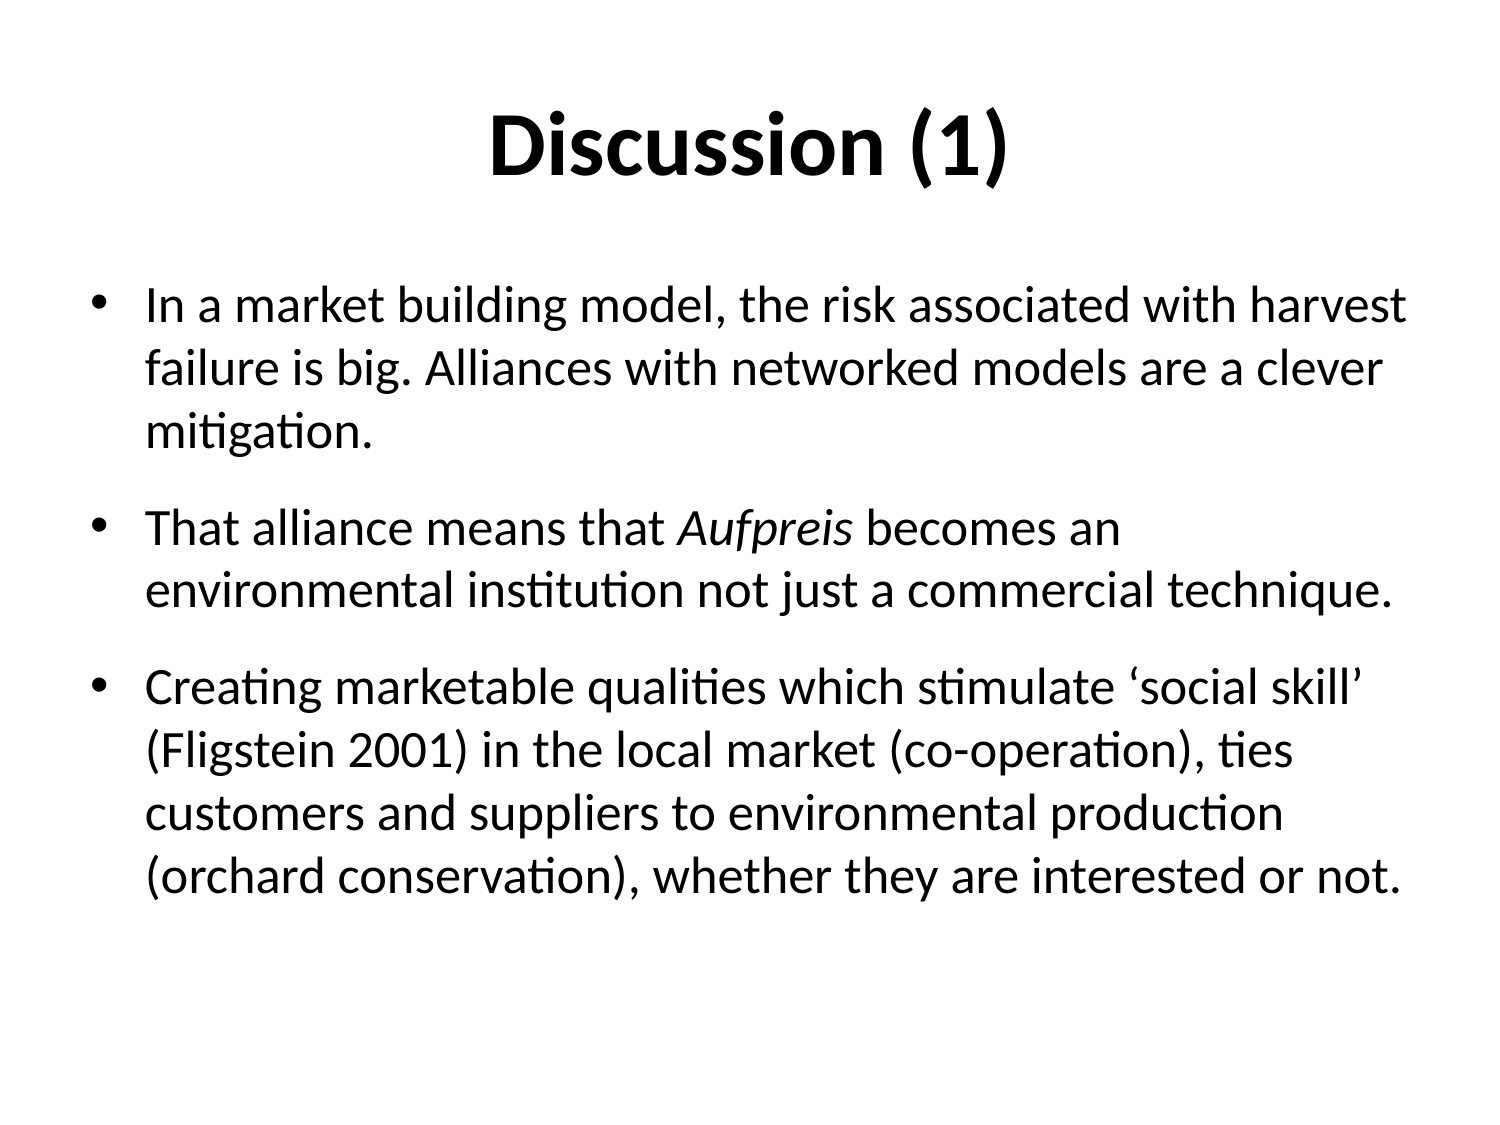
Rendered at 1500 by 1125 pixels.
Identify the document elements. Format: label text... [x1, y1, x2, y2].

list In a market building model, the risk associated with harvest failure is big. Alliances with networked models are a clever mitigation. That alliance means that Aufpreis becomes an environmental institution not just a commercial technique. Creating marketable qualities which stimulate ‘social skill’ (Fligstein 2001) in the local market (co-operation), ties customers and suppliers to environmental production (orchard conservation), whether they are interested or not. [75, 262, 1425, 1005]
title Discussion (1) [75, 45, 1425, 233]
